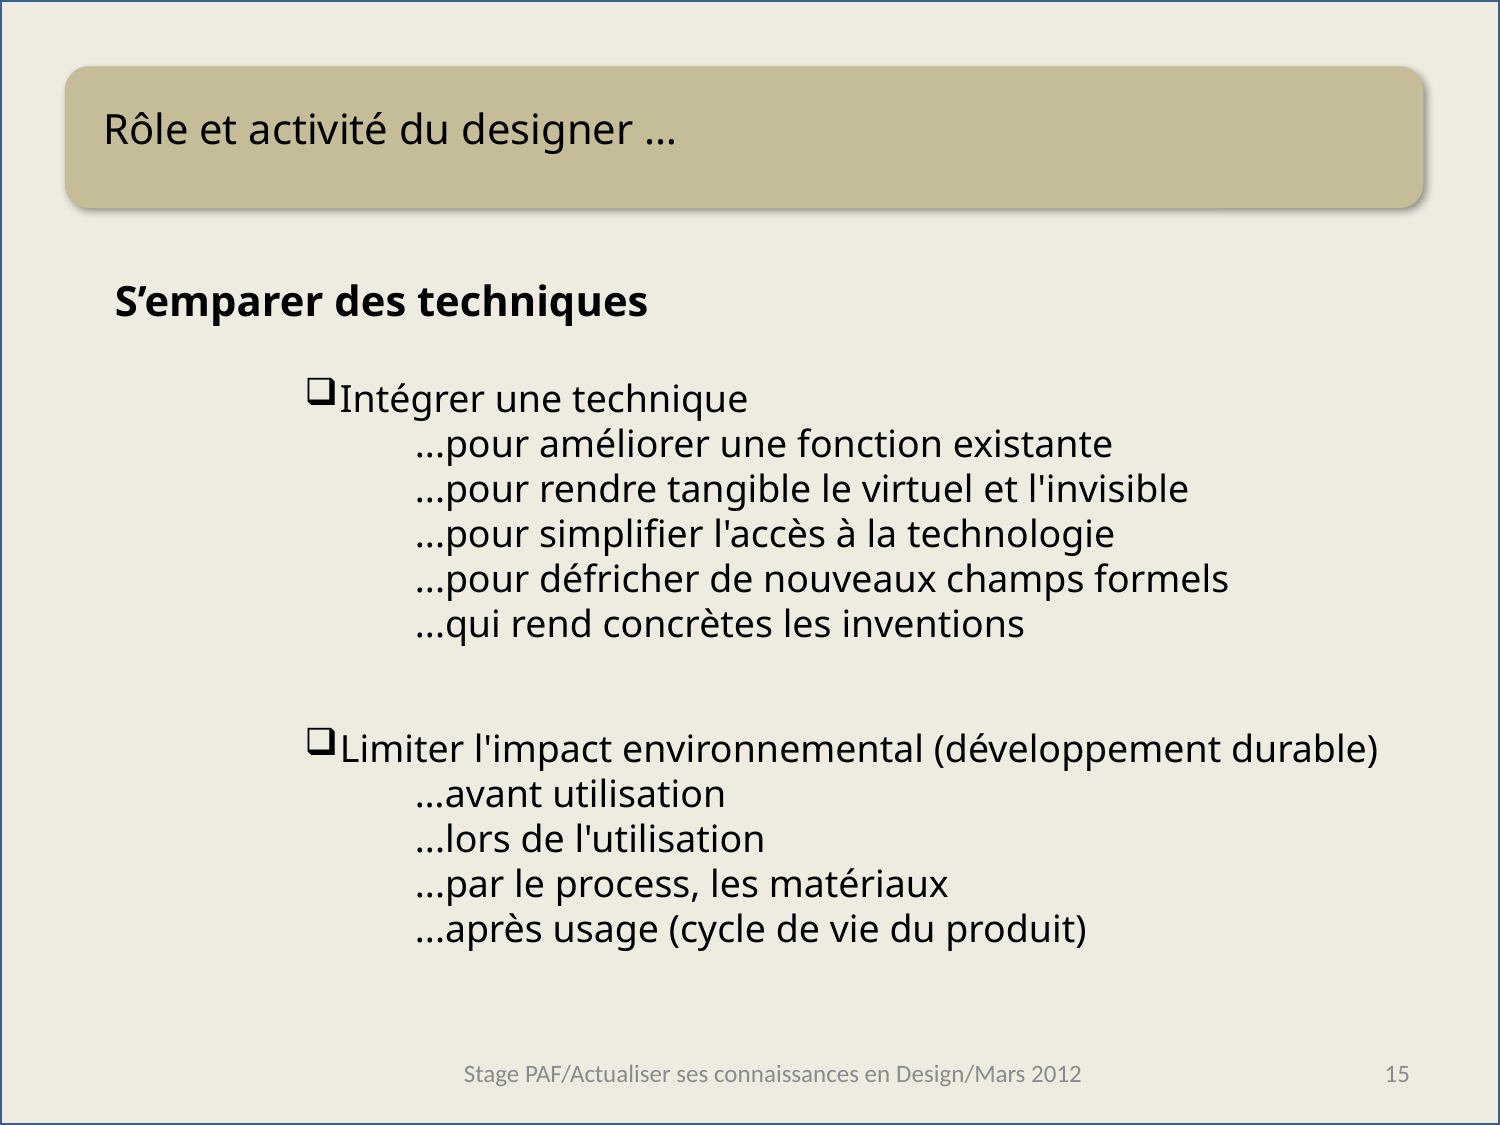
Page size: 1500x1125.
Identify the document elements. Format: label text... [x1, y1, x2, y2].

text_box 15 [1074, 1042, 1425, 1103]
text_box Stage PAF/Actualiser ses connaissances en Design/Mars 2012 [383, 1057, 1074, 1103]
text_box [62, 64, 1426, 211]
text_box [0, 0, 1500, 1125]
text_box Rôle et activité du designer … [88, 95, 1221, 160]
text_box S’emparer des techniques Intégrer une technique ...pour améliorer une fonction existante ...pour rendre tangible le virtuel et l'invisible ...pour simplifier l'accès à la technologie ...pour défricher de nouveaux champs formels ...qui rend concrètes les inventions Limiter l'impact environnemental (développement durable) …avant utilisation ...lors de l'utilisation ...par le process, les matériaux ...après usage (cycle de vie du produit) [100, 267, 1424, 1057]
